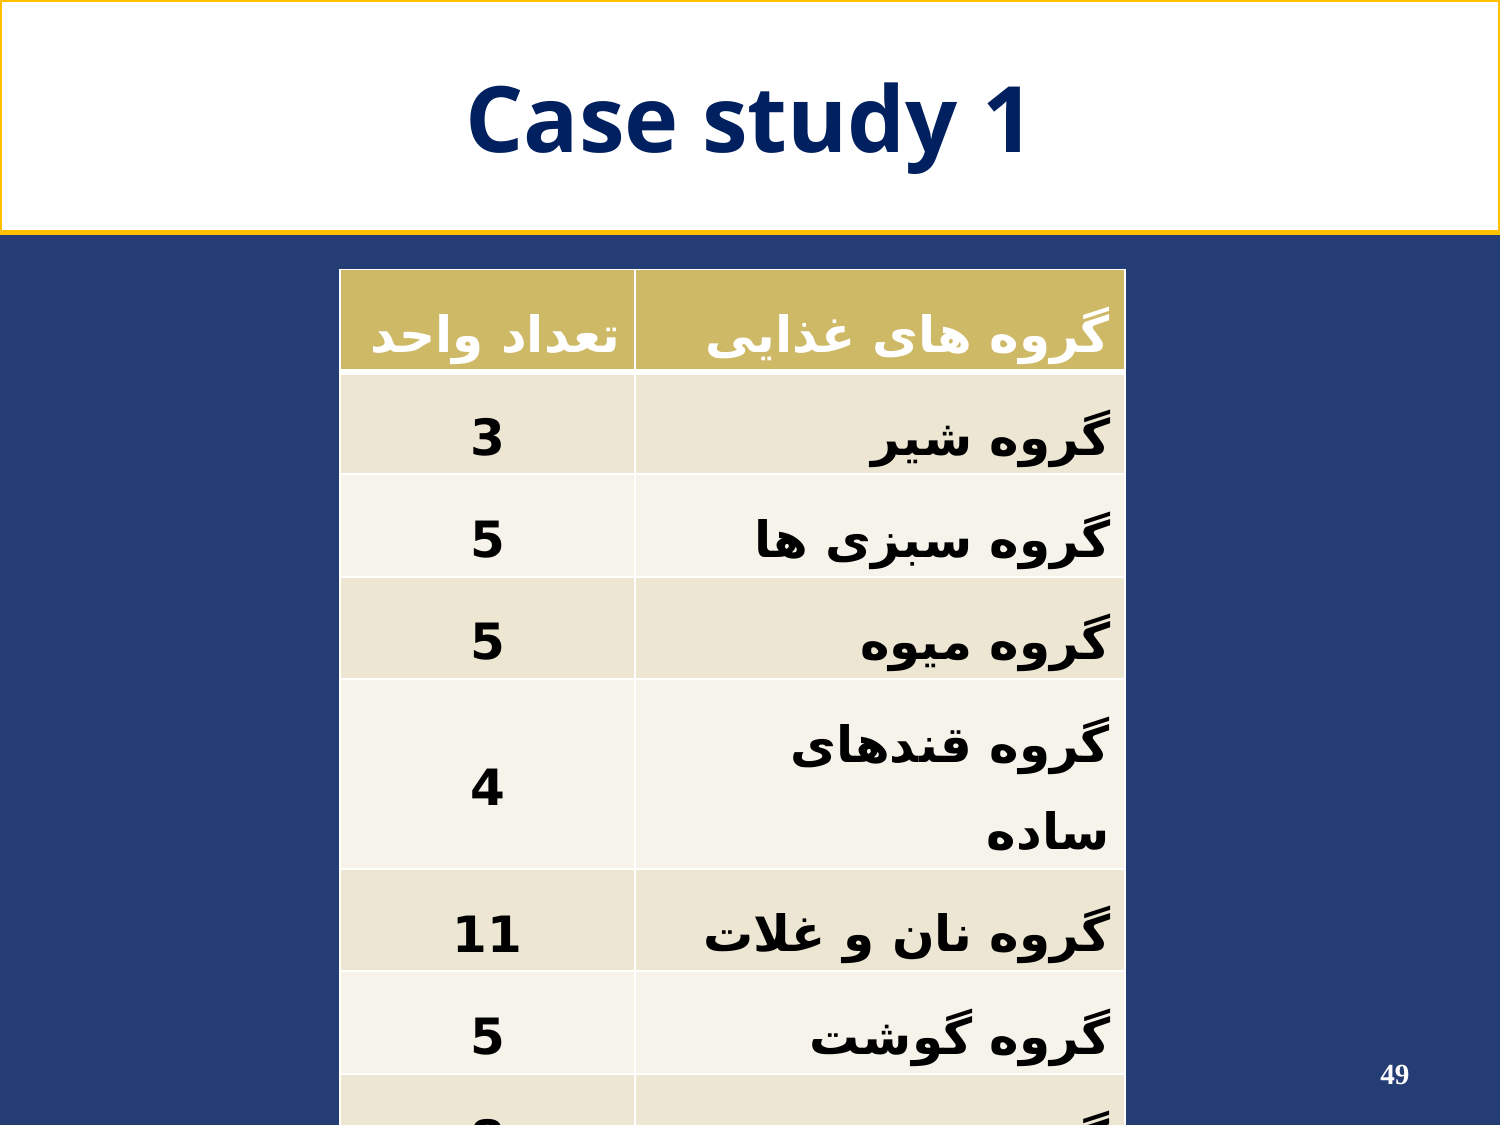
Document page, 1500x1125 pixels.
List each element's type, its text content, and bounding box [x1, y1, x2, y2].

table_cell 8 [341, 1075, 634, 1125]
table_cell 5 [341, 475, 634, 576]
table_cell 4 [341, 680, 634, 868]
table_header تعداد واحد [341, 270, 634, 369]
table_cell گروه چربی [636, 1075, 1124, 1125]
table_cell 11 [341, 870, 634, 970]
footer Obesity Research Center [512, 1042, 988, 1103]
table_cell گروه شیر [636, 375, 1124, 473]
table_cell گروه گوشت [636, 972, 1124, 1073]
slide_number 49 [1074, 1042, 1425, 1103]
table_cell گروه سبزی ها [636, 475, 1124, 576]
title Case study 1 [0, 0, 1500, 235]
table_cell گروه میوه [636, 578, 1124, 678]
table_cell 5 [341, 578, 634, 678]
table_cell گروه نان و غلات [636, 870, 1124, 970]
table_cell 3 [341, 375, 634, 473]
table_cell گروه قندهای ساده [636, 680, 1124, 868]
table_cell 5 [341, 972, 634, 1073]
table_header گروه های غذایی [636, 270, 1124, 369]
